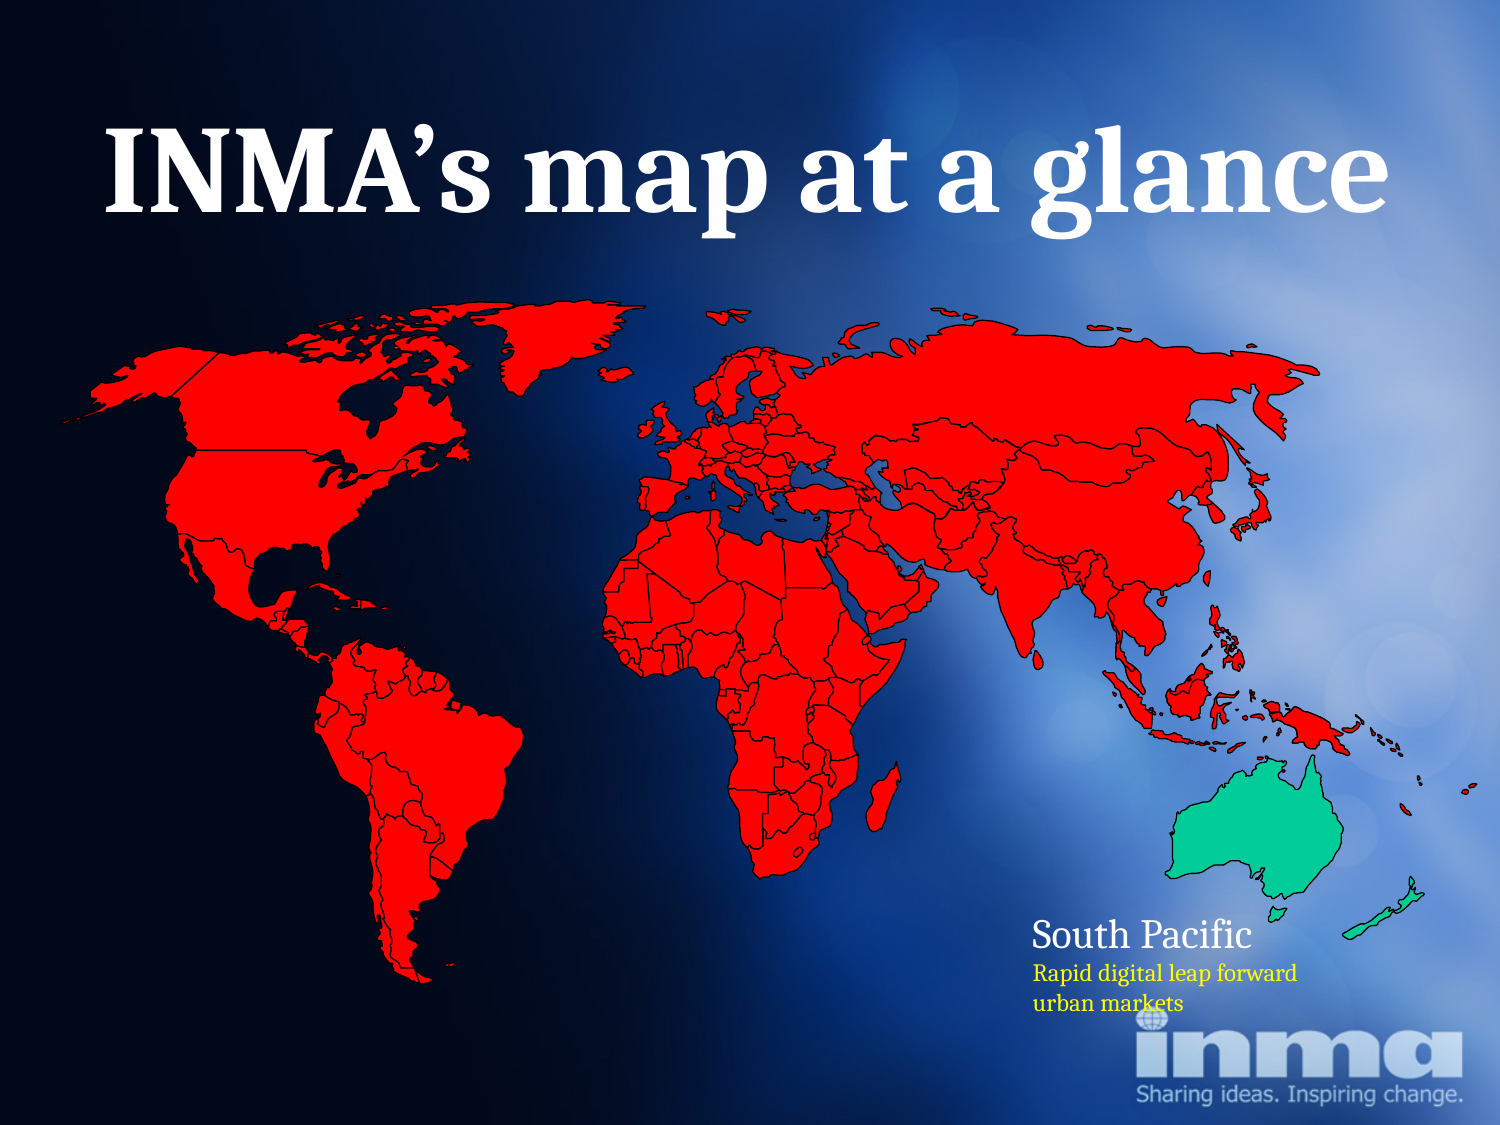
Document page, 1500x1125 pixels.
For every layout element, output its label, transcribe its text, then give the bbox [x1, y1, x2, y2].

text_box [282, 619, 309, 636]
text_box [277, 629, 289, 634]
text_box [773, 583, 847, 681]
text_box [808, 705, 858, 760]
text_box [862, 564, 939, 645]
text_box [741, 644, 798, 686]
text_box [268, 612, 289, 631]
picture [0, 0, 1500, 1125]
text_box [708, 481, 716, 501]
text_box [698, 441, 796, 515]
text_box [652, 625, 685, 651]
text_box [750, 418, 761, 424]
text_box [1209, 605, 1245, 672]
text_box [930, 308, 961, 317]
text_box [332, 606, 342, 611]
text_box [450, 700, 462, 711]
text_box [1227, 742, 1246, 753]
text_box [718, 688, 727, 696]
text_box [349, 599, 362, 610]
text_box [1377, 734, 1385, 746]
text_box [360, 599, 377, 611]
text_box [1230, 468, 1272, 542]
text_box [805, 705, 815, 724]
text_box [1400, 803, 1412, 816]
text_box [289, 627, 309, 648]
text_box [905, 468, 979, 511]
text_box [1250, 713, 1265, 721]
text_box [789, 781, 823, 816]
text_box [860, 638, 907, 707]
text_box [809, 833, 816, 841]
text_box [863, 418, 1019, 494]
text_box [1148, 730, 1210, 746]
text_box [365, 793, 419, 984]
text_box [1201, 644, 1213, 657]
text_box [714, 633, 748, 691]
text_box [892, 483, 958, 520]
text_box [783, 484, 860, 517]
text_box [351, 641, 410, 698]
text_box [764, 414, 800, 437]
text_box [1157, 596, 1167, 607]
text_box [865, 761, 901, 832]
text_box [1102, 670, 1153, 729]
text_box INMA’s map at a glance [87, 79, 1459, 203]
text_box [294, 646, 311, 659]
text_box [417, 669, 436, 692]
text_box [619, 517, 671, 560]
text_box [404, 657, 423, 695]
text_box [1021, 436, 1153, 486]
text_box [444, 962, 456, 968]
text_box [518, 299, 646, 397]
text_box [1212, 741, 1227, 745]
text_box [748, 352, 785, 398]
text_box [768, 320, 1320, 489]
text_box [763, 791, 804, 839]
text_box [171, 301, 516, 485]
text_box [626, 657, 643, 678]
text_box [306, 582, 352, 601]
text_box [706, 309, 752, 326]
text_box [963, 313, 978, 321]
text_box [827, 511, 853, 534]
text_box [935, 503, 988, 549]
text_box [1165, 663, 1213, 721]
text_box [809, 677, 834, 707]
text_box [707, 509, 725, 548]
text_box [715, 356, 757, 419]
text_box [729, 421, 767, 449]
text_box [1370, 727, 1376, 736]
text_box [366, 752, 423, 819]
text_box [414, 968, 434, 984]
text_box [58, 349, 165, 424]
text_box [821, 522, 844, 552]
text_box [1276, 728, 1282, 736]
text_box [1148, 707, 1156, 715]
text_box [1210, 691, 1239, 730]
text_box [841, 510, 883, 551]
text_box [775, 742, 826, 794]
text_box [177, 533, 298, 628]
text_box [688, 630, 740, 679]
text_box [637, 420, 655, 438]
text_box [684, 427, 702, 449]
text_box [716, 688, 740, 720]
text_box [308, 651, 333, 664]
text_box [699, 422, 732, 458]
text_box [823, 608, 888, 682]
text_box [602, 559, 746, 676]
text_box [639, 476, 689, 517]
text_box [282, 608, 290, 621]
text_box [1087, 325, 1114, 331]
text_box [728, 788, 788, 849]
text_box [1203, 570, 1211, 587]
text_box [314, 703, 371, 796]
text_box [1461, 789, 1469, 795]
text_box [1017, 899, 1360, 1024]
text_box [793, 847, 803, 858]
text_box [728, 731, 784, 792]
text_box [348, 675, 524, 871]
text_box [1023, 546, 1061, 565]
text_box [433, 671, 448, 691]
text_box [651, 401, 682, 445]
text_box [639, 510, 728, 603]
text_box [324, 637, 377, 722]
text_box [838, 427, 1225, 695]
text_box [315, 695, 340, 727]
text_box [693, 346, 775, 407]
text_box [1261, 699, 1350, 756]
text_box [1116, 327, 1132, 332]
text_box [1341, 714, 1364, 733]
text_box [637, 648, 664, 678]
text_box [611, 638, 641, 663]
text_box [1468, 783, 1477, 788]
text_box [753, 413, 772, 426]
text_box [976, 518, 1097, 658]
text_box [759, 398, 776, 408]
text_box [618, 649, 631, 667]
text_box [430, 857, 454, 881]
text_box [747, 814, 820, 880]
text_box [783, 538, 833, 588]
text_box [829, 677, 864, 725]
text_box [657, 440, 706, 486]
text_box [726, 682, 759, 725]
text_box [1390, 743, 1400, 752]
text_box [1033, 650, 1043, 670]
text_box [164, 490, 373, 572]
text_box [637, 485, 649, 511]
text_box [753, 405, 777, 418]
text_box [832, 353, 840, 358]
text_box [597, 367, 634, 383]
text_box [1216, 424, 1251, 466]
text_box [1249, 690, 1256, 702]
text_box [1061, 566, 1083, 592]
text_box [1246, 344, 1257, 348]
text_box [731, 673, 816, 769]
text_box [717, 530, 786, 599]
text_box [811, 754, 859, 837]
text_box [736, 581, 782, 661]
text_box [838, 322, 879, 349]
text_box [826, 536, 919, 617]
text_box [376, 813, 445, 968]
text_box [402, 800, 440, 843]
text_box [763, 432, 834, 474]
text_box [822, 749, 836, 788]
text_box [705, 407, 722, 423]
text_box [1386, 738, 1393, 744]
